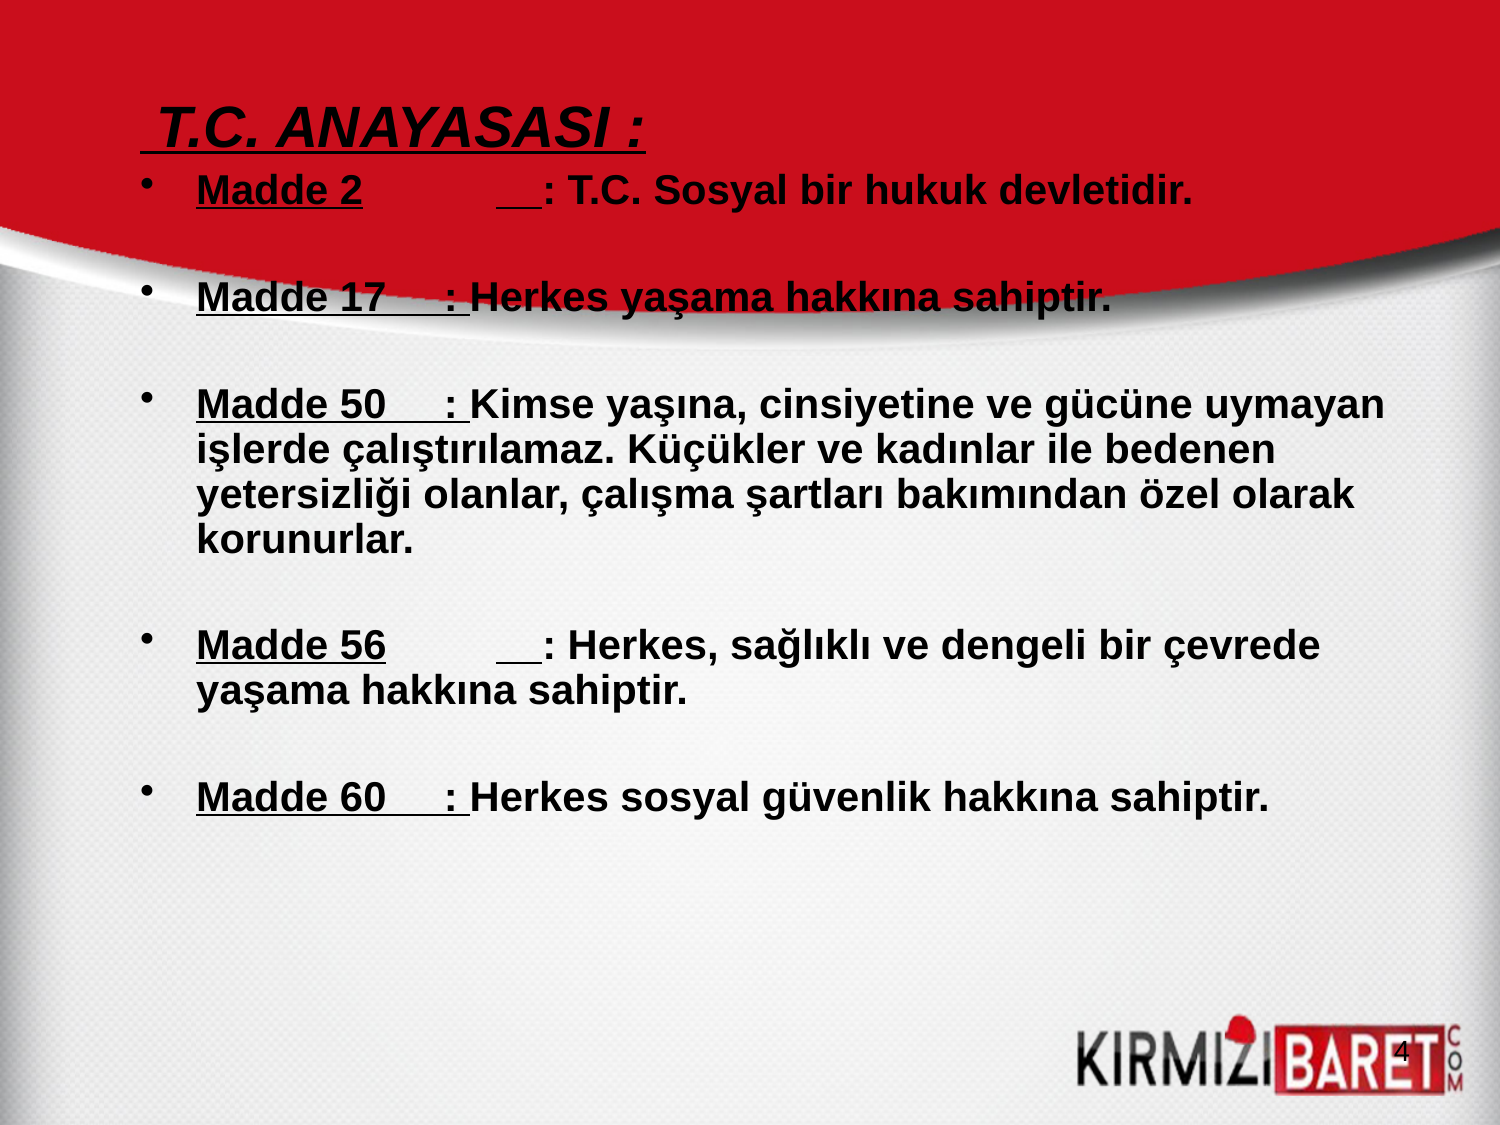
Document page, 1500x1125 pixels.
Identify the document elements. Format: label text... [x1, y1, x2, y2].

list T.C. ANAYASASI : Madde 2 : T.C. Sosyal bir hukuk devletidir. Madde 17 : Herkes yaşama hakkına sahiptir. Madde 50 : Kimse yaşına, cinsiyetine ve gücüne uymayan işlerde çalıştırılamaz. Küçükler ve kadınlar ile bedenen yetersizliği olanlar, çalışma şartları bakımından özel olarak korunurlar. Madde 56 : Herkes, sağlıklı ve dengeli bir çevrede yaşama hakkına sahiptir. Madde 60 : Herkes sosyal güvenlik hakkına sahiptir. [124, 89, 1500, 753]
slide_number 4 [1074, 1024, 1425, 1103]
picture [0, 0, 1500, 1125]
